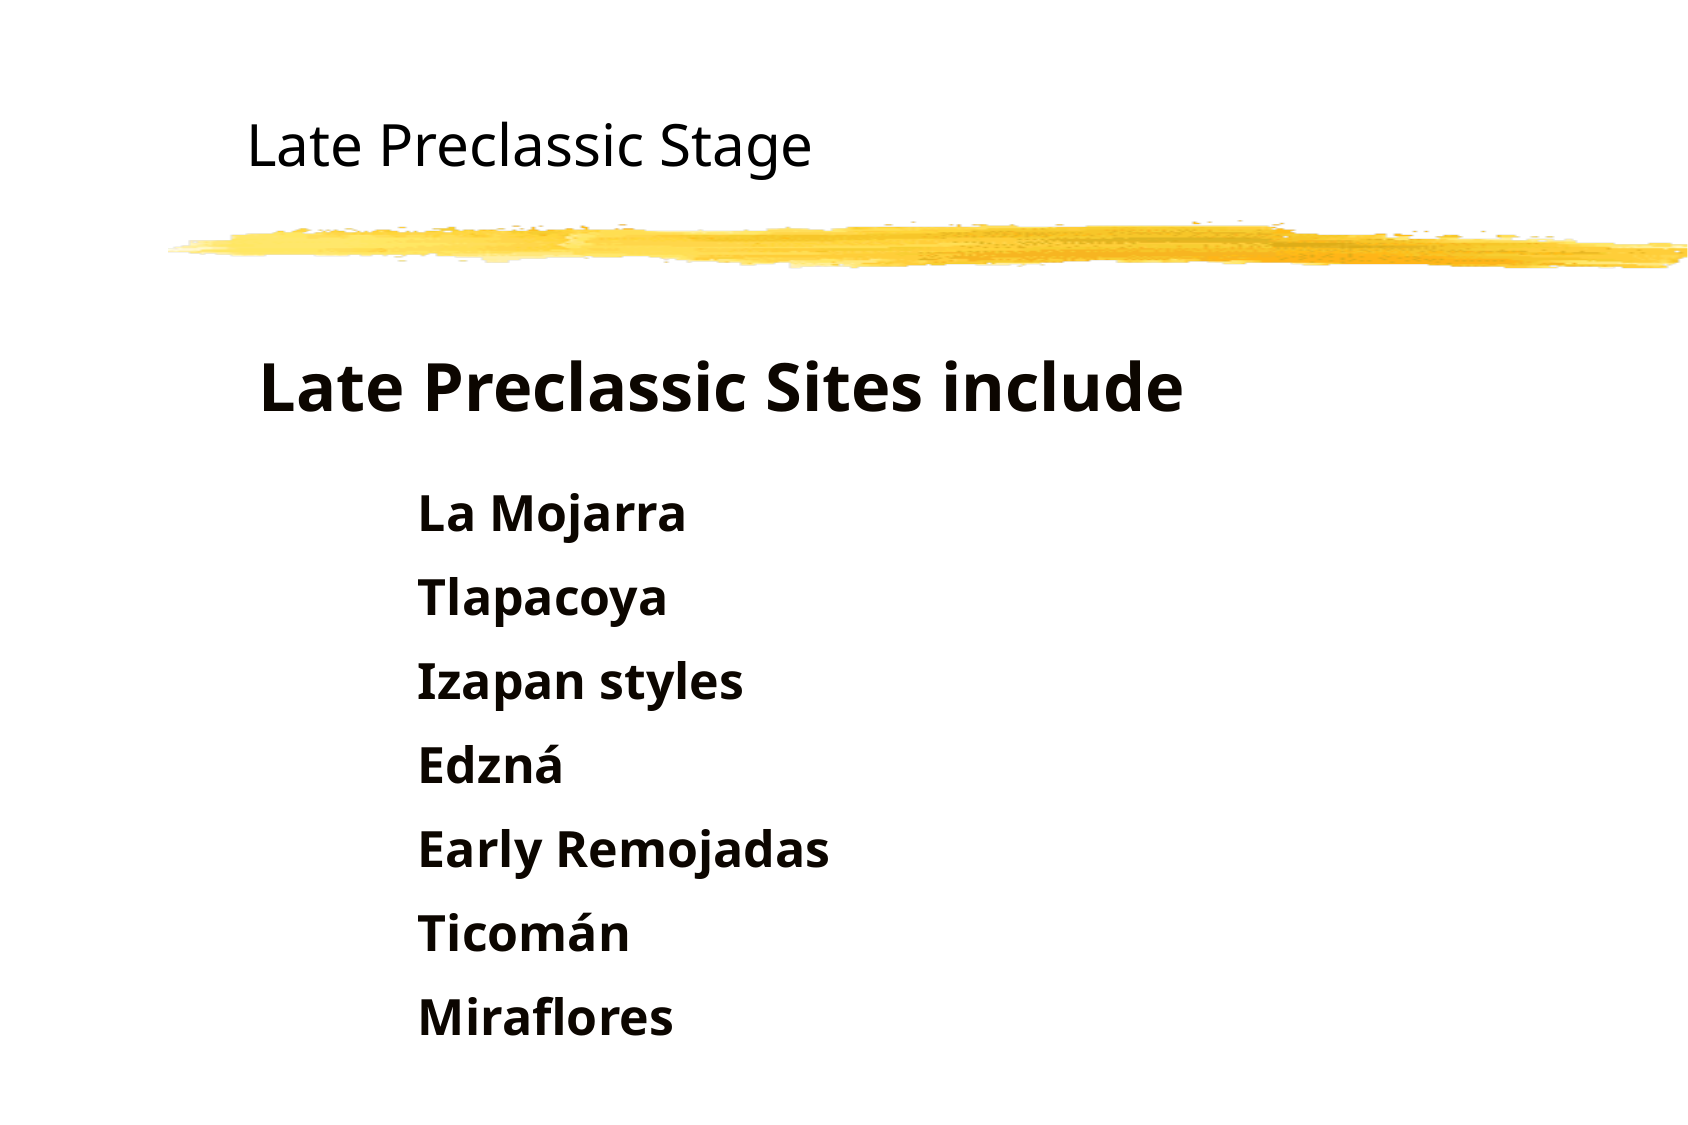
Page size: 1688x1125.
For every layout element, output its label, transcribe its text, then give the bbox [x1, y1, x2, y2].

text_box La Mojarra Tlapacoya Izapan styles Edzná Early Remojadas Ticomán Miraflores [243, 449, 1444, 1053]
text_box Late Preclassic Sites include [243, 337, 1444, 433]
text_box Late Preclassic Stage [231, 100, 1444, 186]
picture [168, 215, 1688, 279]
